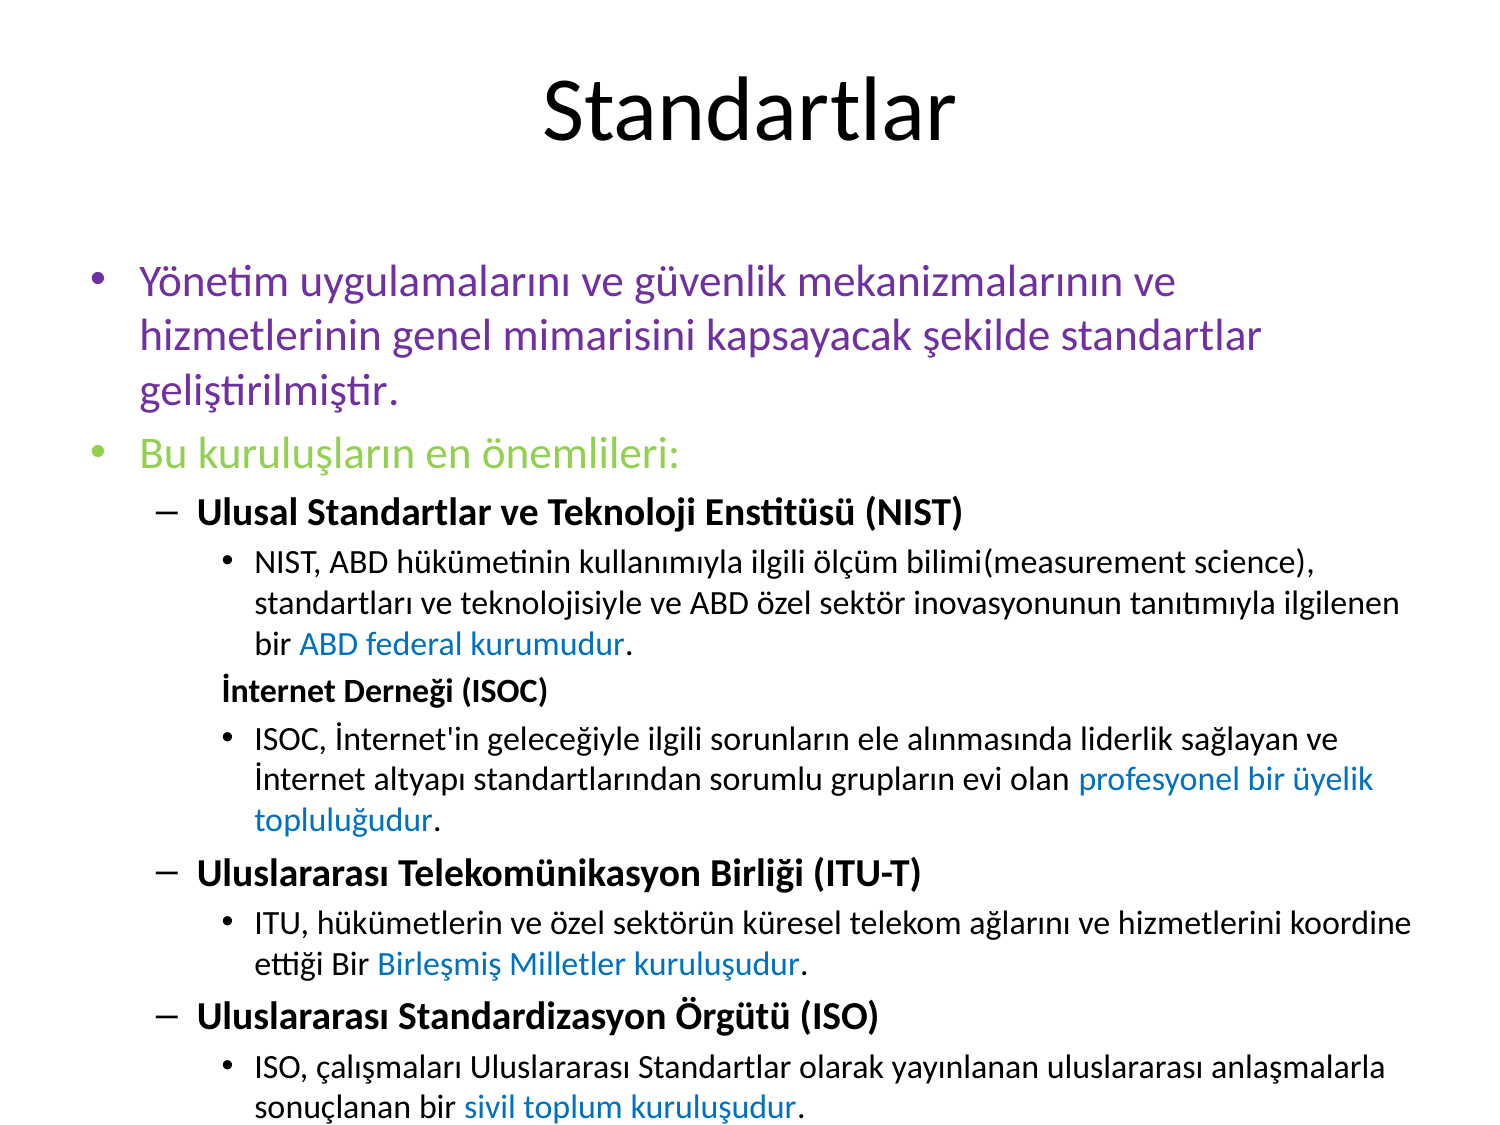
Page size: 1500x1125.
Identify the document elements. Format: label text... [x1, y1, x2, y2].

title Standartlar [75, 0, 1425, 209]
list Yönetim uygulamalarını ve güvenlik mekanizmalarının ve hizmetlerinin genel mimarisini kapsayacak şekilde standartlar geliştirilmiştir. Bu kuruluşların en önemlileri: Ulusal Standartlar ve Teknoloji Enstitüsü (NIST) NIST, ABD hükümetinin kullanımıyla ilgili ölçüm bilimi(measurement science), standartları ve teknolojisiyle ve ABD özel sektör inovasyonunun tanıtımıyla ilgilenen bir ABD federal kurumudur. İnternet Derneği (ISOC) ISOC, İnternet'in geleceğiyle ilgili sorunların ele alınmasında liderlik sağlayan ve İnternet altyapı standartlarından sorumlu grupların evi olan profesyonel bir üyelik topluluğudur. Uluslararası Telekomünikasyon Birliği (ITU-T) ITU, hükümetlerin ve özel sektörün küresel telekom ağlarını ve hizmetlerini koordine ettiği Bir Birleşmiş Milletler kuruluşudur. Uluslararası Standardizasyon Örgütü (ISO) ISO, çalışmaları Uluslararası Standartlar olarak yayınlanan uluslararası anlaşmalarla sonuçlanan bir sivil toplum kuruluşudur. [75, 243, 1436, 1125]
